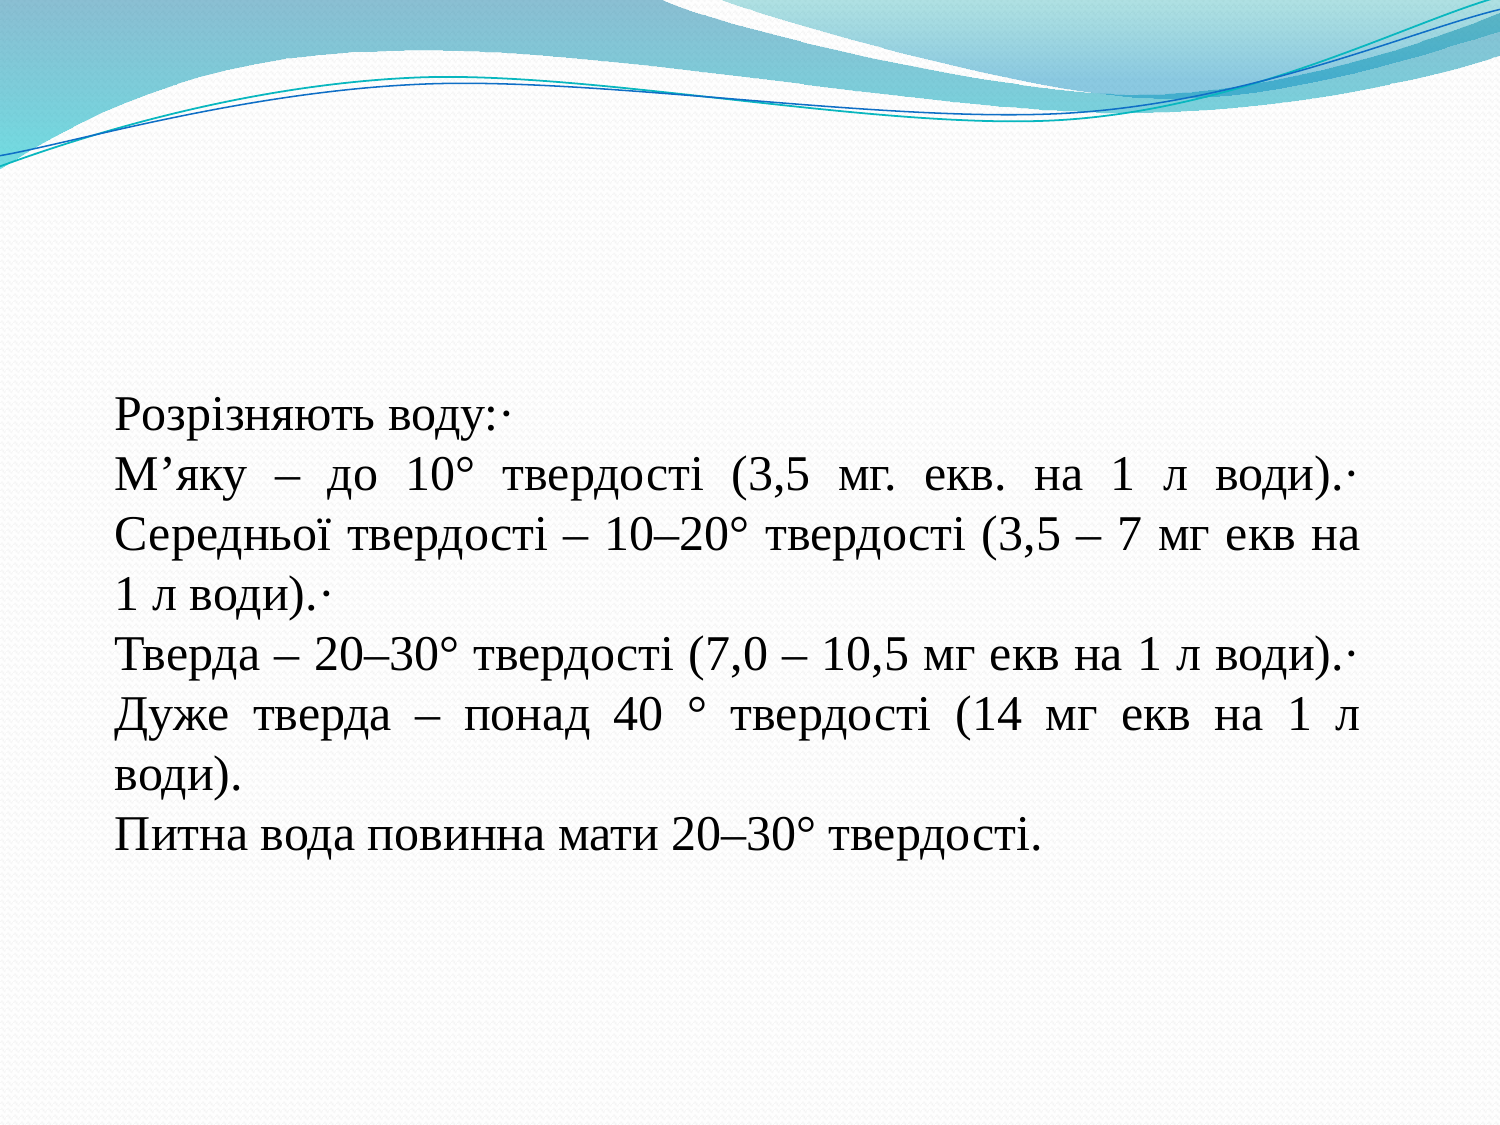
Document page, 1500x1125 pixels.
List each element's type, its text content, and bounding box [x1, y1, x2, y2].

text_box Розрізняють воду:· М’яку – до 10° твердості (3,5 мг. екв. на 1 л води).· Середньої твердості – 10–20° твердості (3,5 – 7 мг екв на 1 л води).· Тверда – 20–30° твердості (7,0 – 10,5 мг екв на 1 л води).· Дуже тверда – понад 40 ° твердості (14 мг екв на 1 л води). Питна вода повинна мати 20–30° твердості. [100, 373, 1376, 868]
